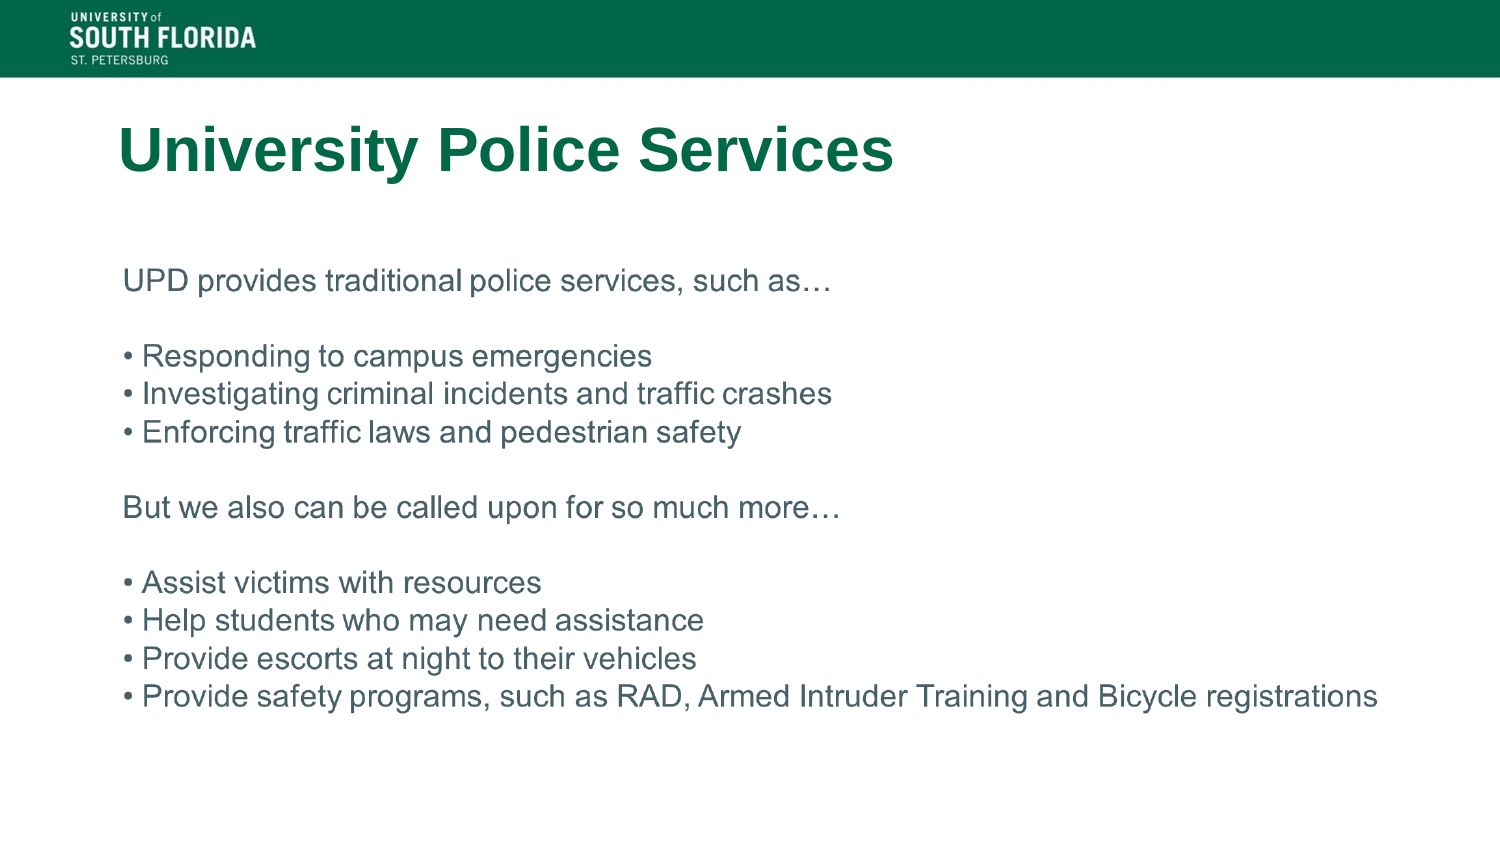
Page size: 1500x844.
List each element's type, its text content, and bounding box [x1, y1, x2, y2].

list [103, 251, 1397, 733]
title University Police Services [103, 94, 1397, 208]
picture [0, 0, 1500, 844]
